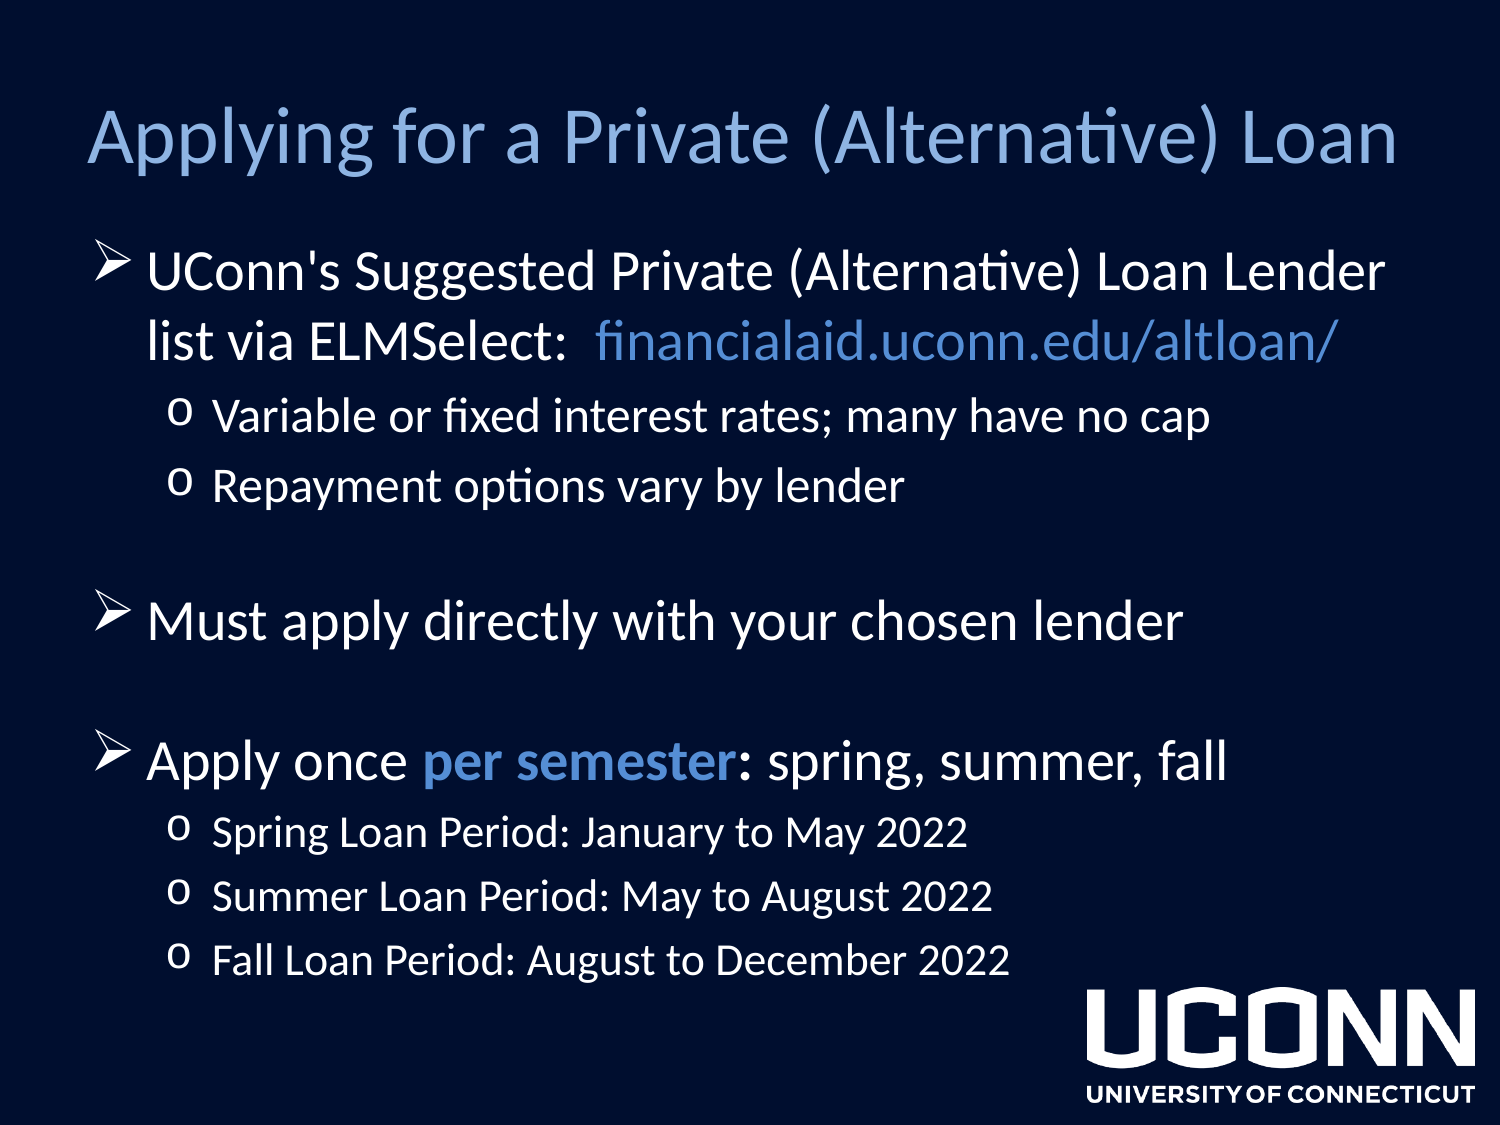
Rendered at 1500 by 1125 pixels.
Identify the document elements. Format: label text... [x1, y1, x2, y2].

title Applying for a Private (Alternative) Loan [56, 37, 1432, 225]
list UConn's Suggested Private (Alternative) Loan Lender list via ELMSelect: financialaid.uconn.edu/altloan/ Variable or fixed interest rates; many have no cap Repayment options vary by lender Must apply directly with your chosen lender Apply once per semester: spring, summer, fall Spring Loan Period: January to May 2022 Summer Loan Period: May to August 2022 Fall Loan Period: August to December 2022 [75, 224, 1450, 1075]
picture [1087, 987, 1475, 1103]
